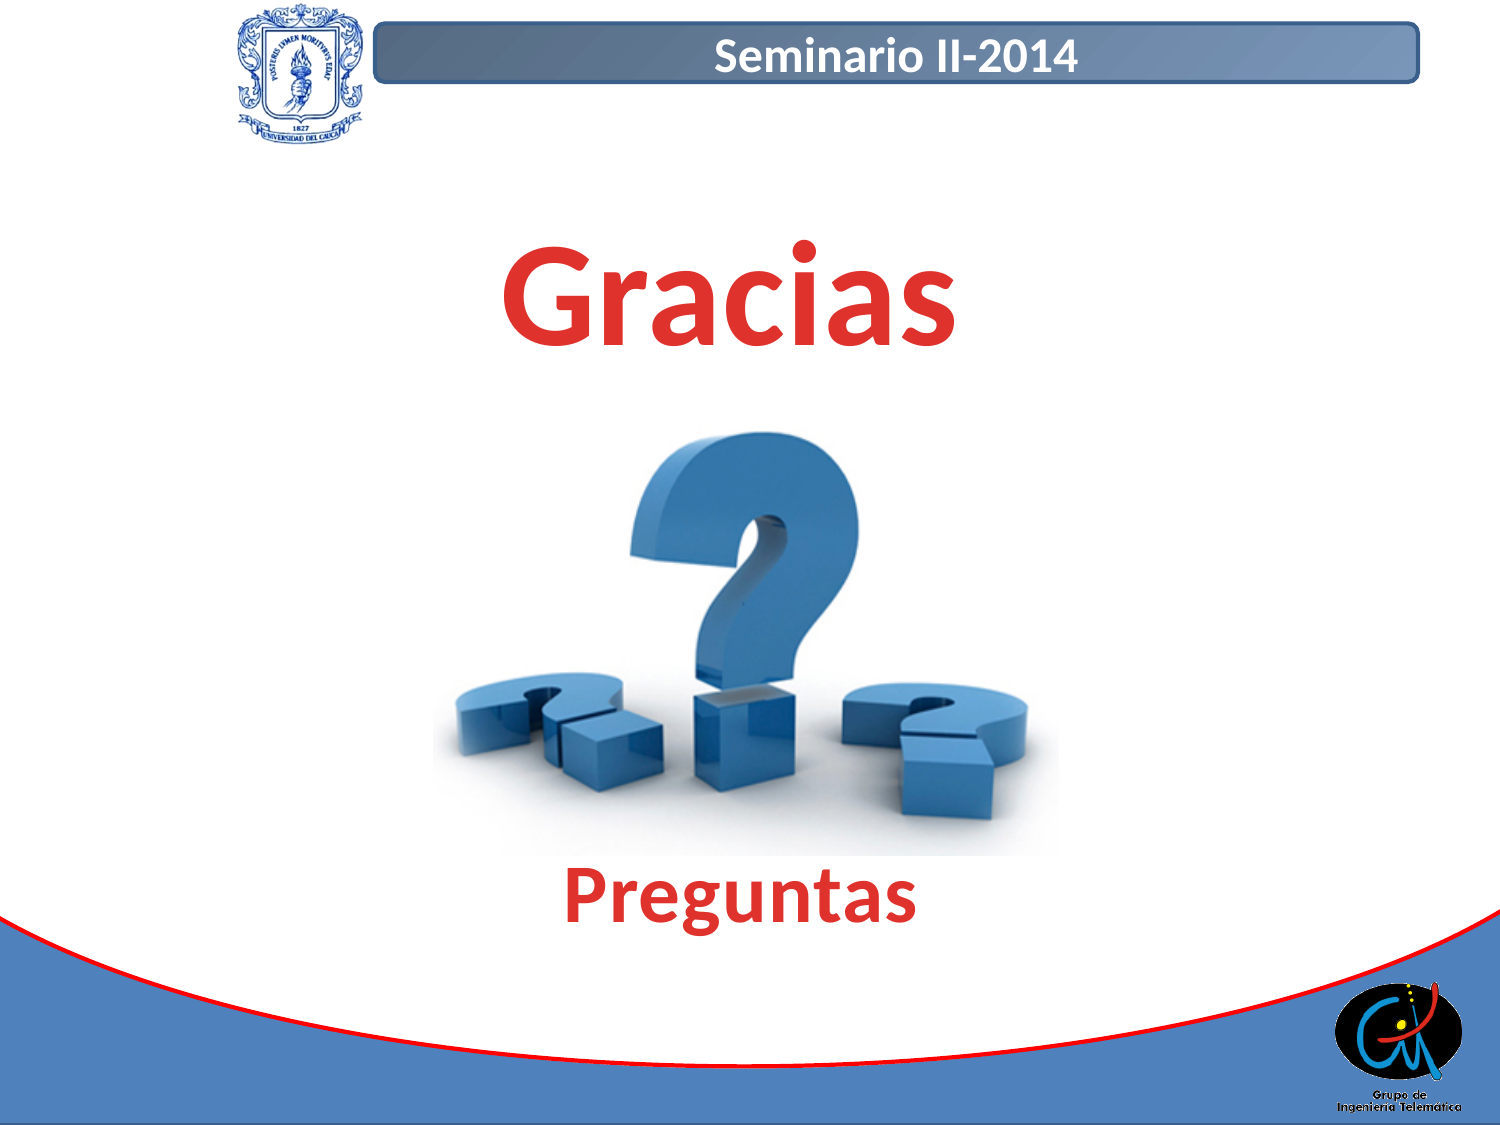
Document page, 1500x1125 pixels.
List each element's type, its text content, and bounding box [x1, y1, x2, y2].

picture [433, 386, 1059, 856]
picture [1335, 982, 1462, 1113]
text_box Gracias [485, 187, 975, 383]
picture [234, 0, 365, 153]
text_box Preguntas [548, 863, 934, 947]
